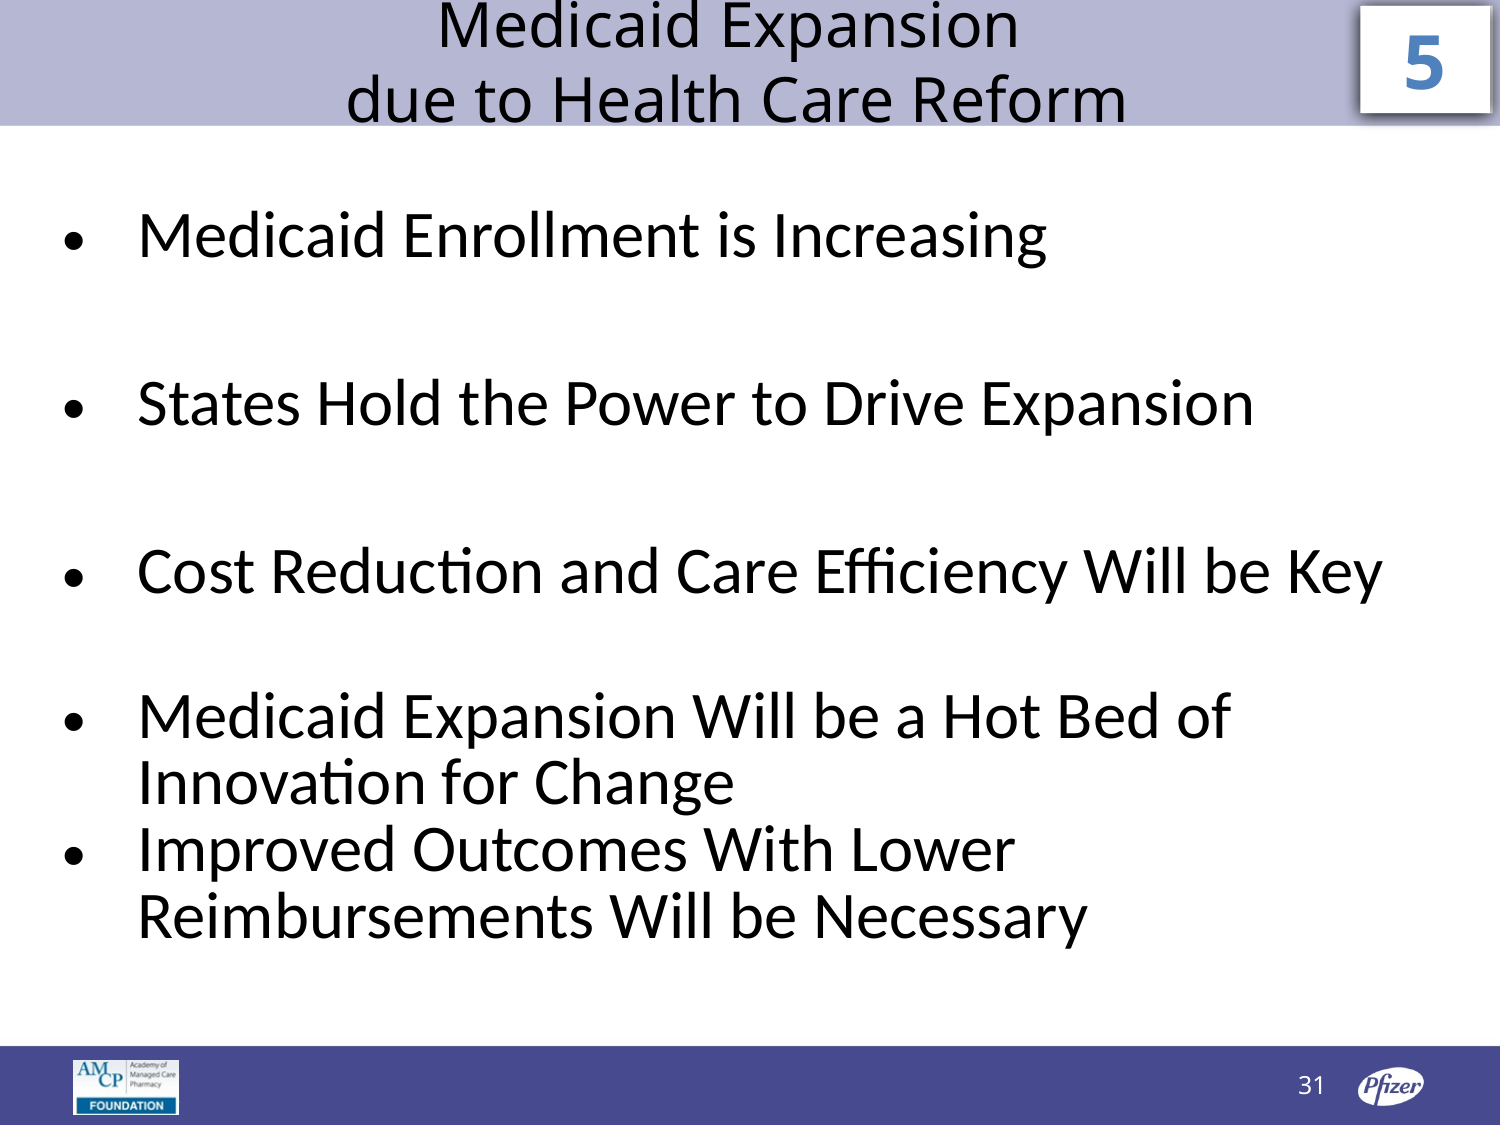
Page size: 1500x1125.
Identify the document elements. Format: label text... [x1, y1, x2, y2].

text_box 5 [1360, 5, 1491, 114]
table_cell States Hold the Power to Drive Expansion [48, 316, 1467, 494]
table_cell Cost Reduction and Care Efficiency Will be Key [48, 494, 1467, 652]
picture [0, 0, 1500, 1125]
title Medicaid Expansion due to Health Care Reform [0, 0, 1360, 128]
table_header Medicaid Enrollment is Increasing [48, 158, 1467, 316]
table_cell Medicaid Expansion Will be a Hot Bed of Innovation for Change Improved Outcomes With Lower Reimbursements Will be Necessary [48, 652, 1467, 984]
table_cell [48, 984, 1467, 1125]
